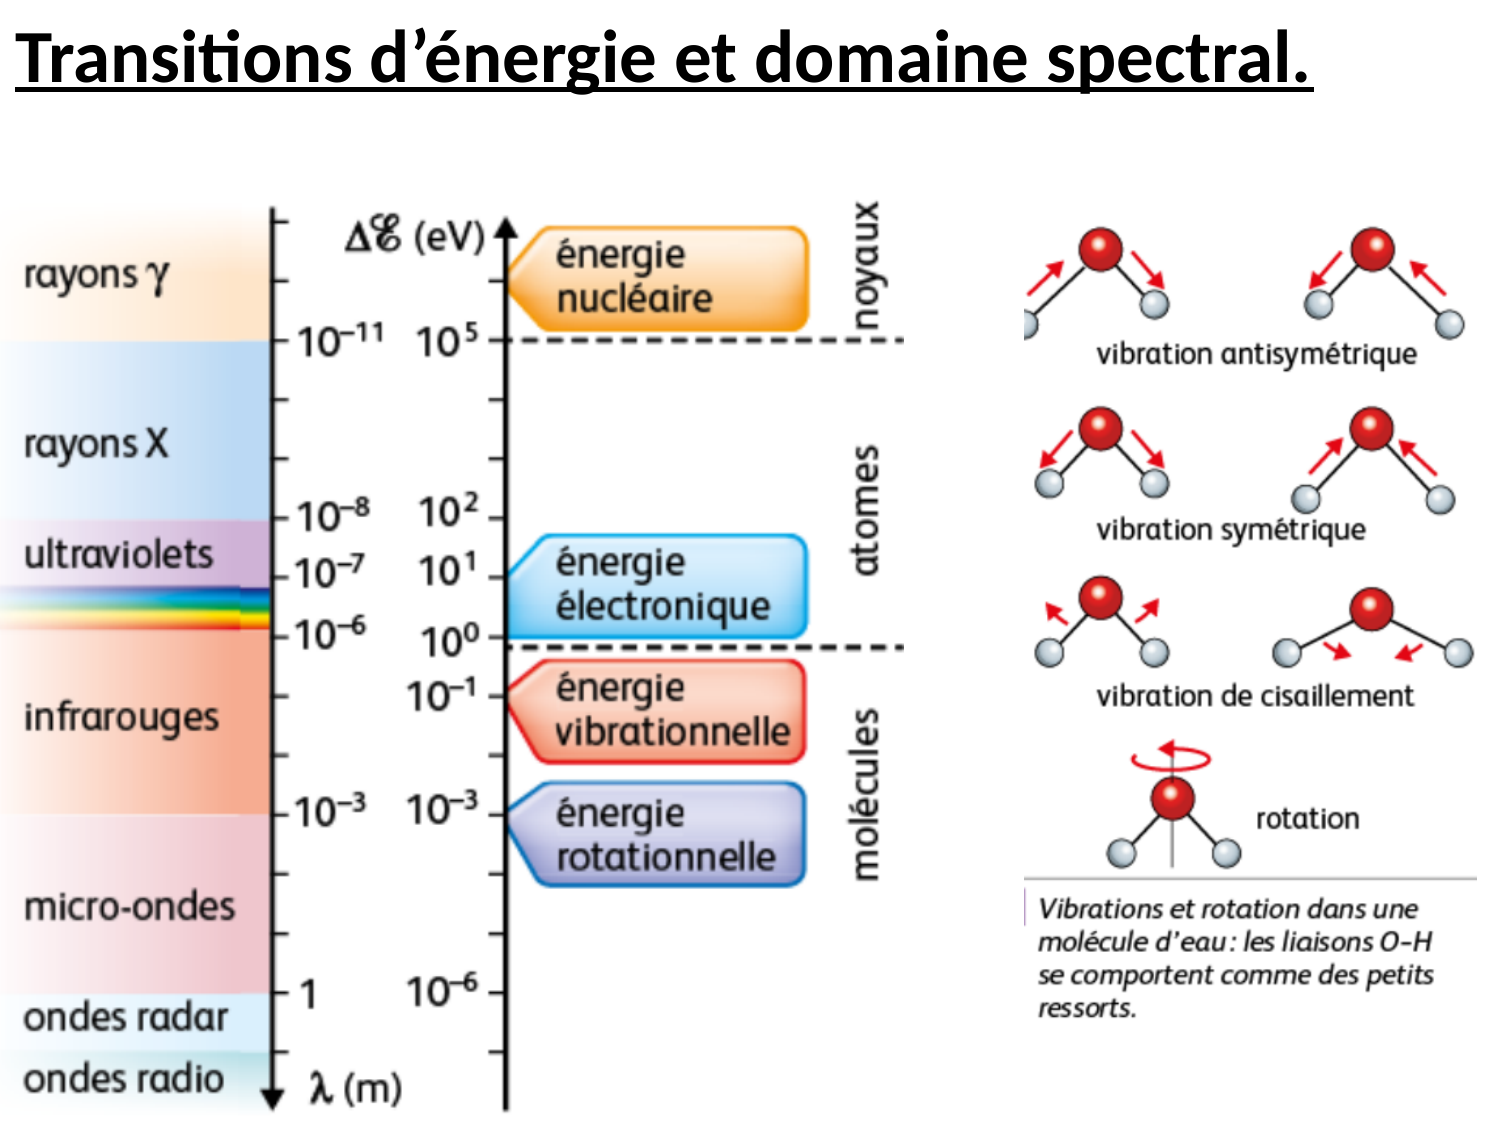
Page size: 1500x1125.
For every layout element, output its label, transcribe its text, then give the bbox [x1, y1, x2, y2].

picture [0, 191, 904, 1125]
picture [1024, 219, 1477, 1024]
list Transitions d’énergie et domaine spectral. [0, 0, 1500, 102]
